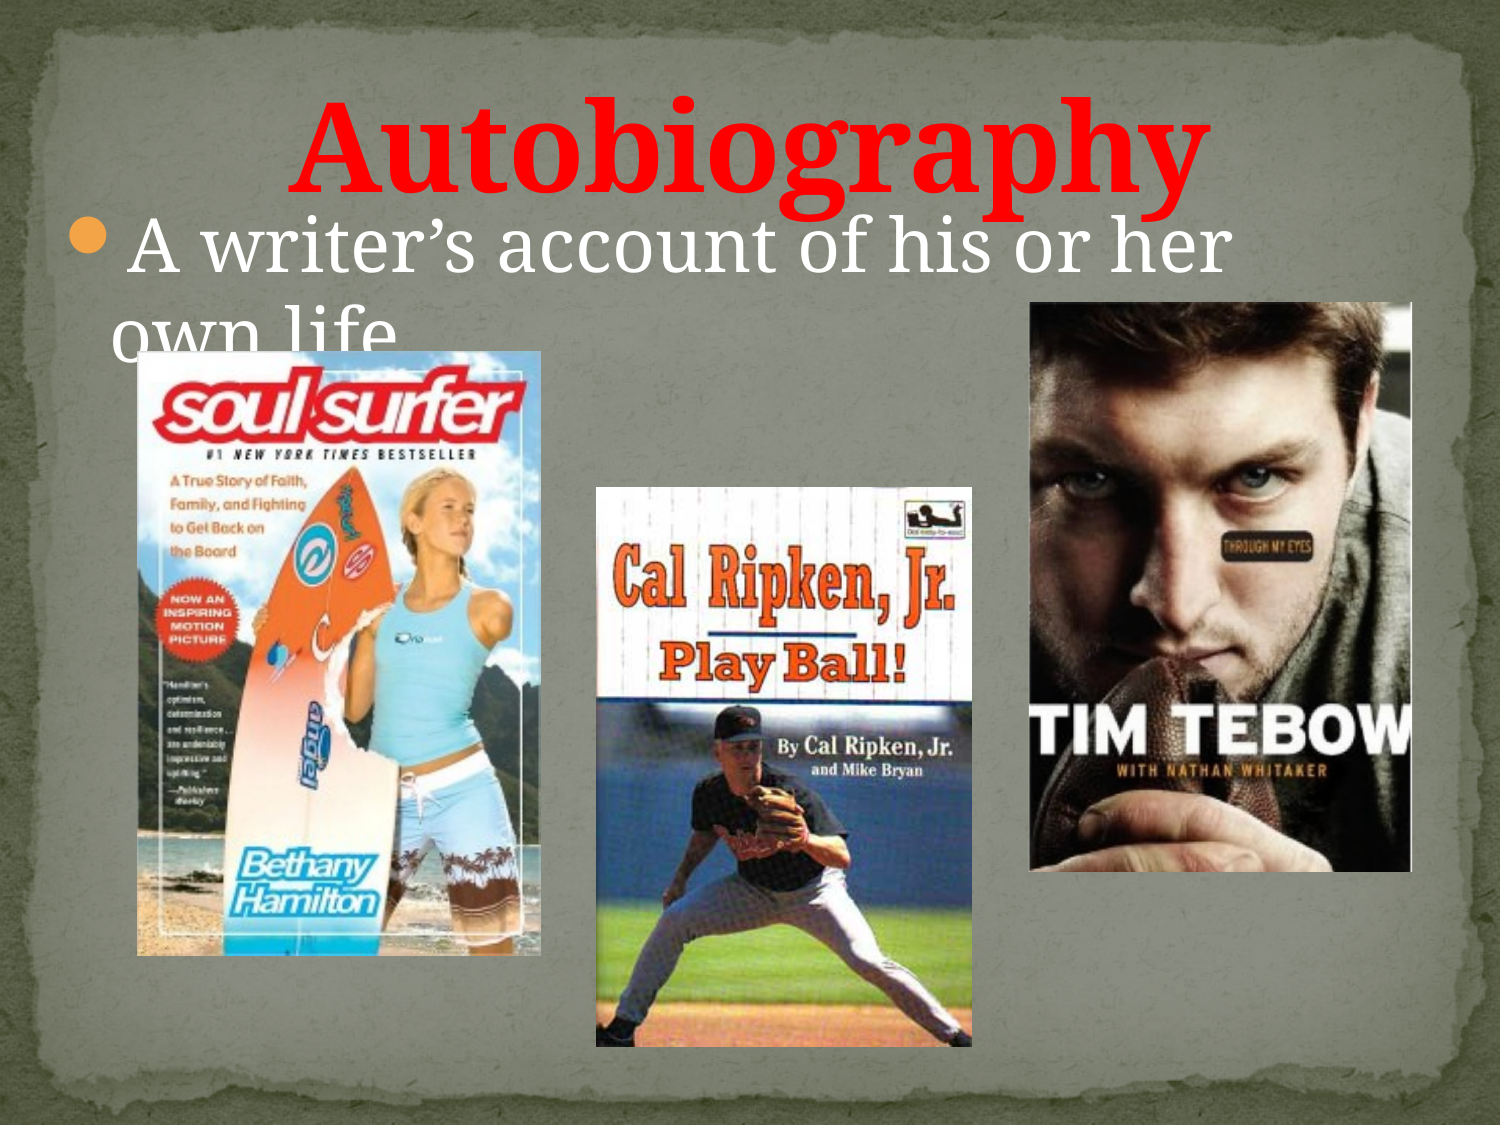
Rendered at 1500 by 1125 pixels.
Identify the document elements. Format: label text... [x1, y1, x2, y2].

title Autobiography [74, 24, 1425, 225]
picture [1028, 298, 1413, 872]
list A writer’s account of his or her own life [49, 190, 1400, 941]
picture [137, 351, 541, 956]
picture [596, 487, 972, 1047]
